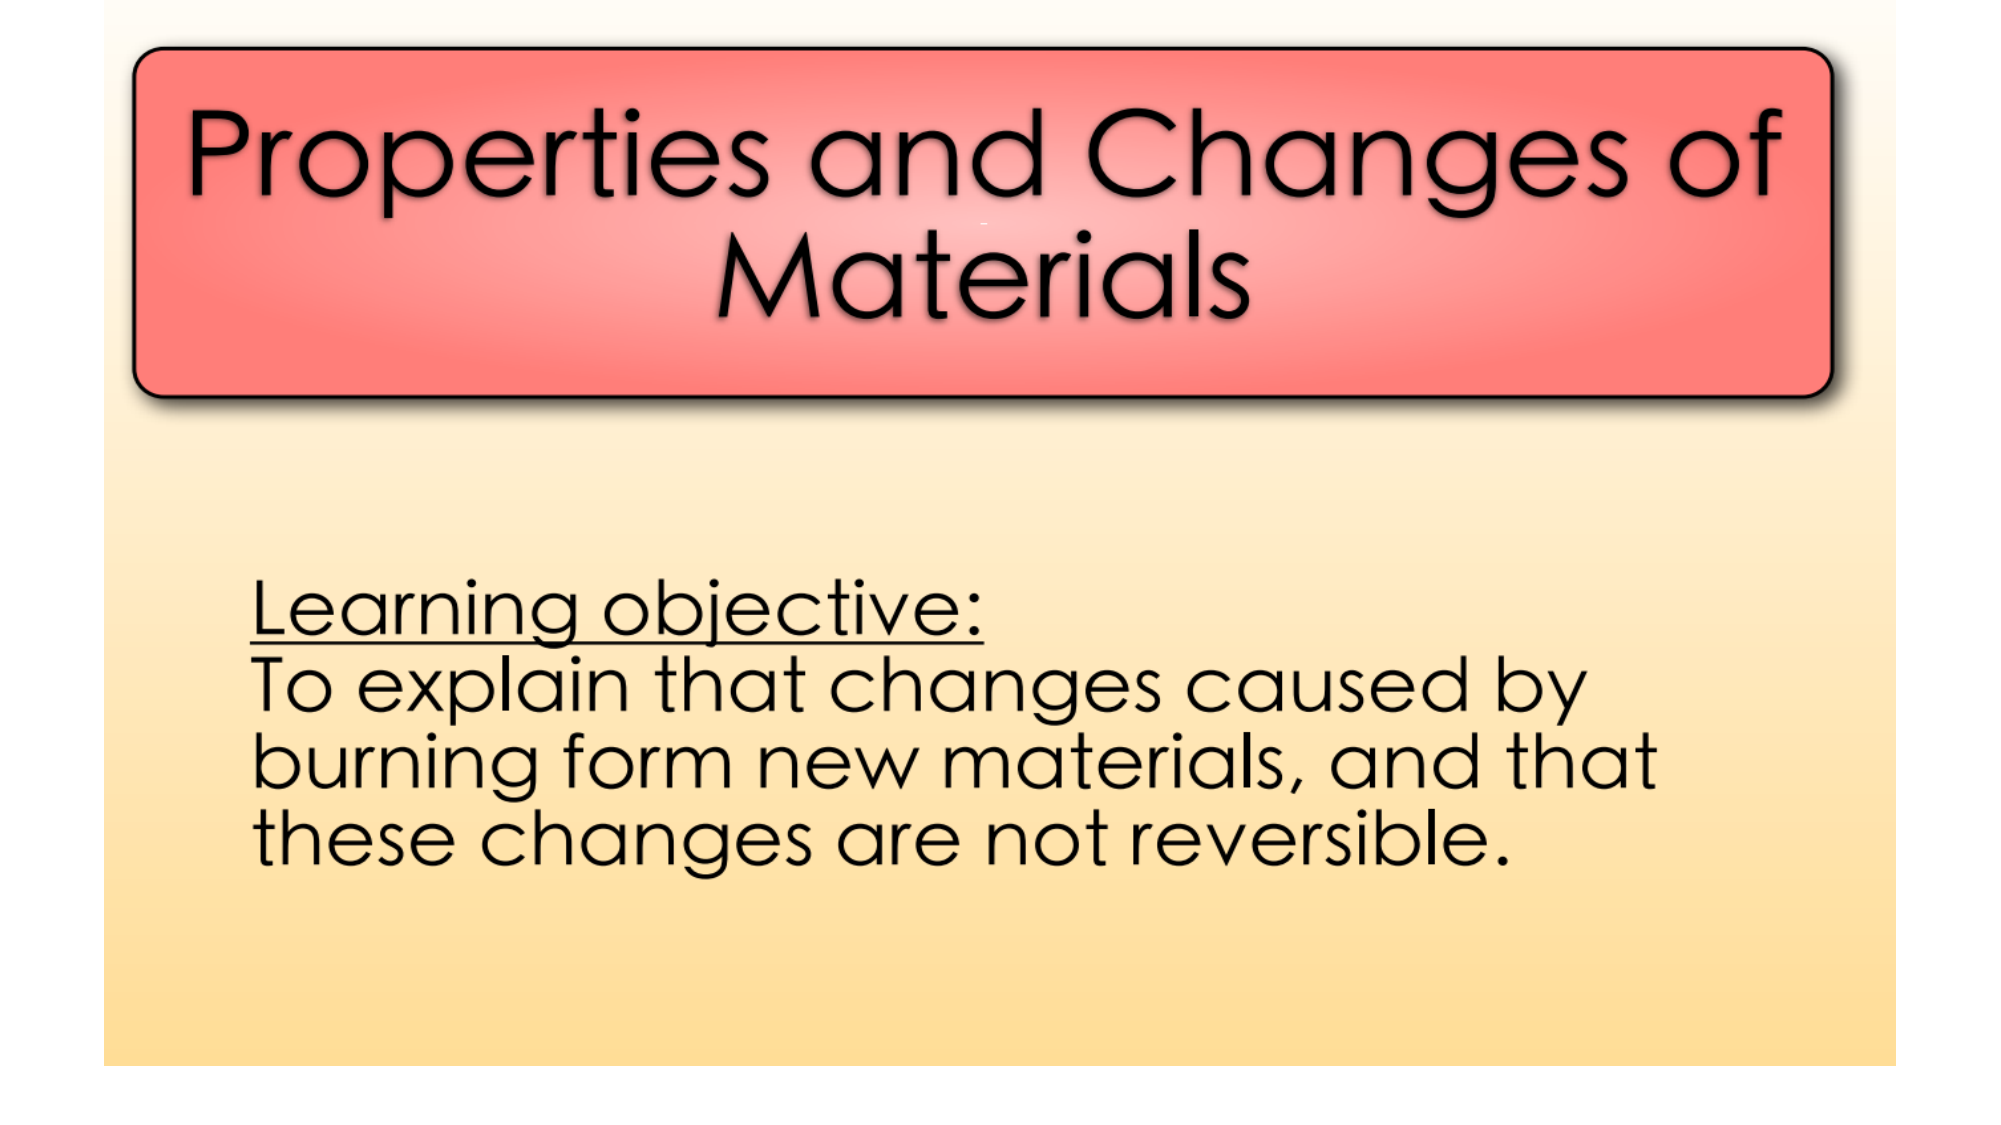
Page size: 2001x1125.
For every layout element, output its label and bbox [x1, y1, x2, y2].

picture [104, 0, 1896, 1066]
